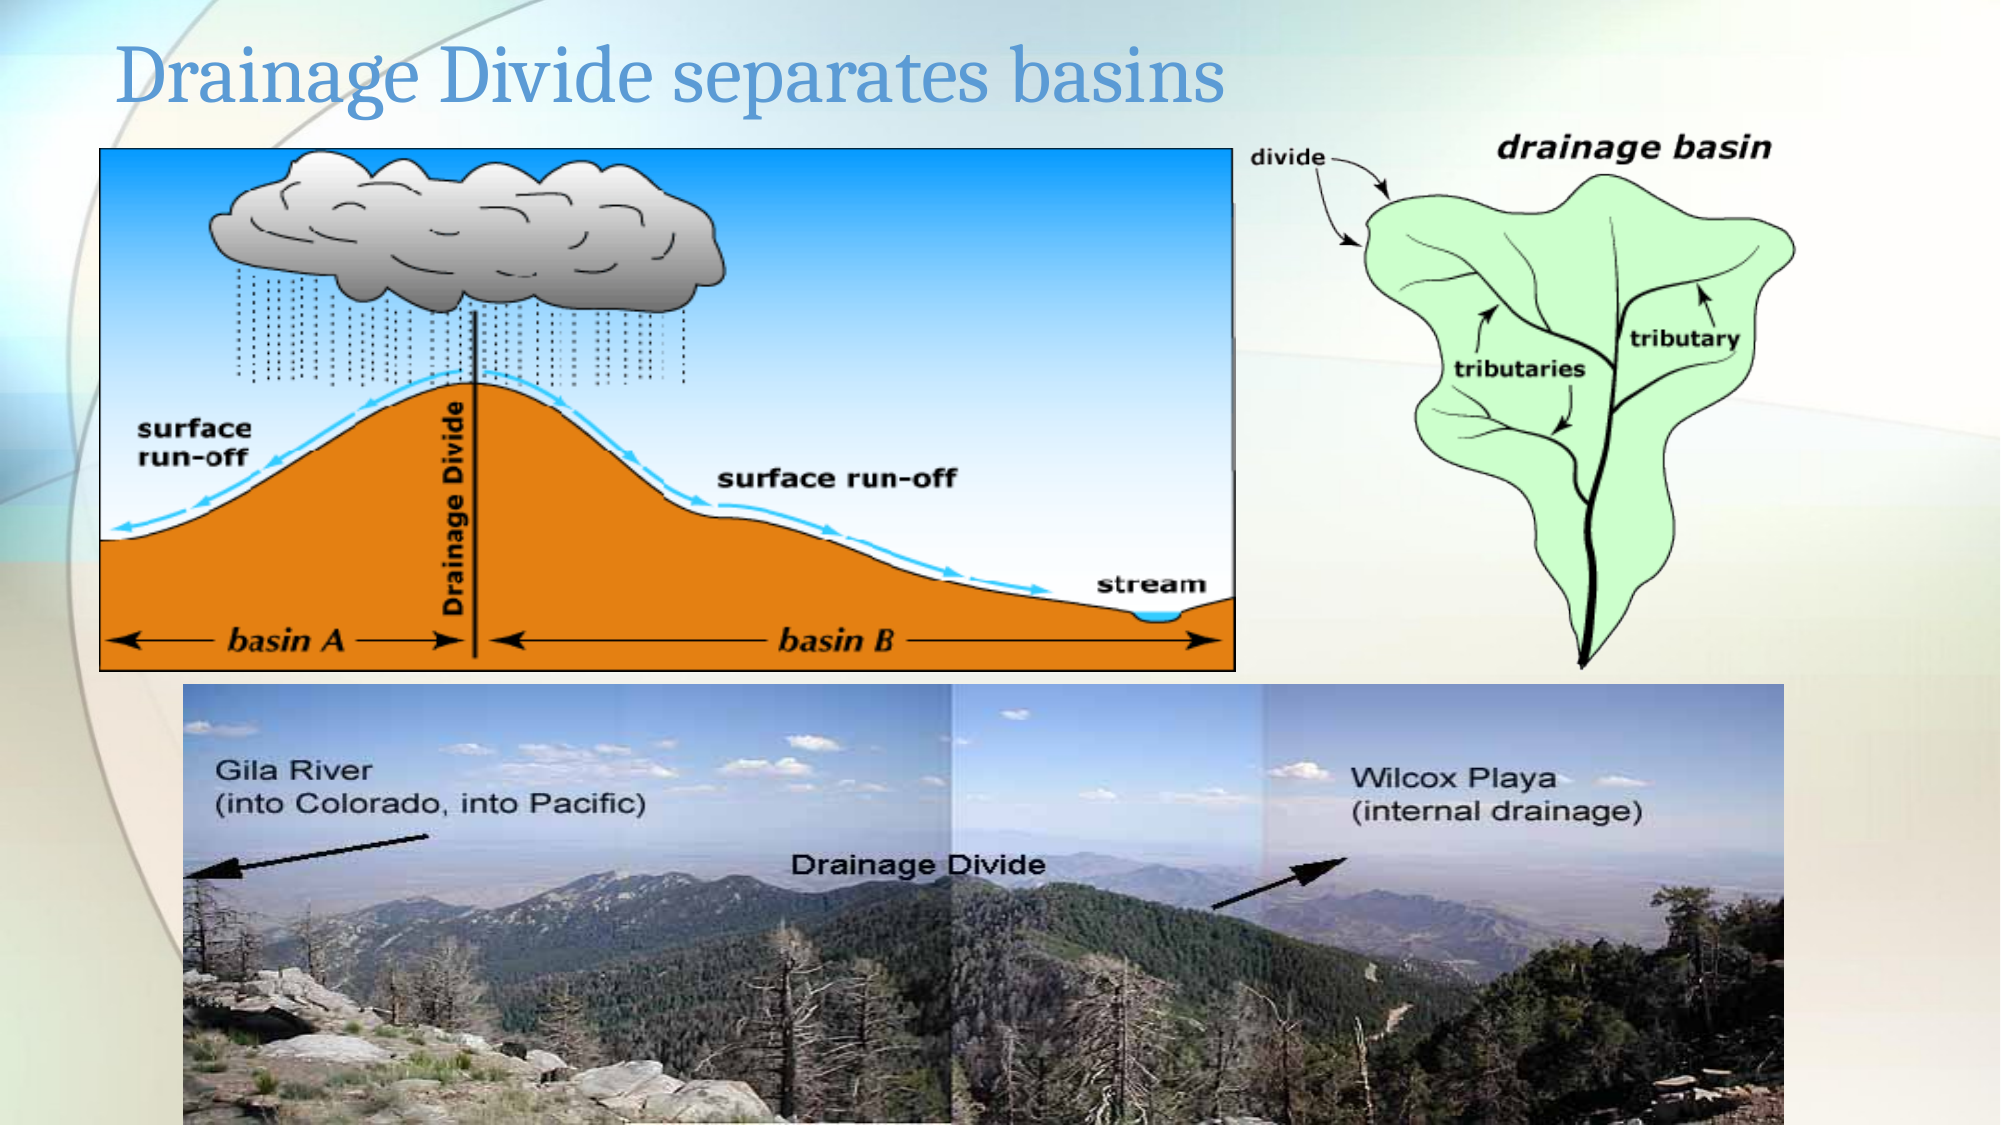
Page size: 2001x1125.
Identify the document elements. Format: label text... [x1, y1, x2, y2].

picture [0, 0, 2001, 1125]
title Drainage Divide separates basins [99, 0, 1900, 163]
